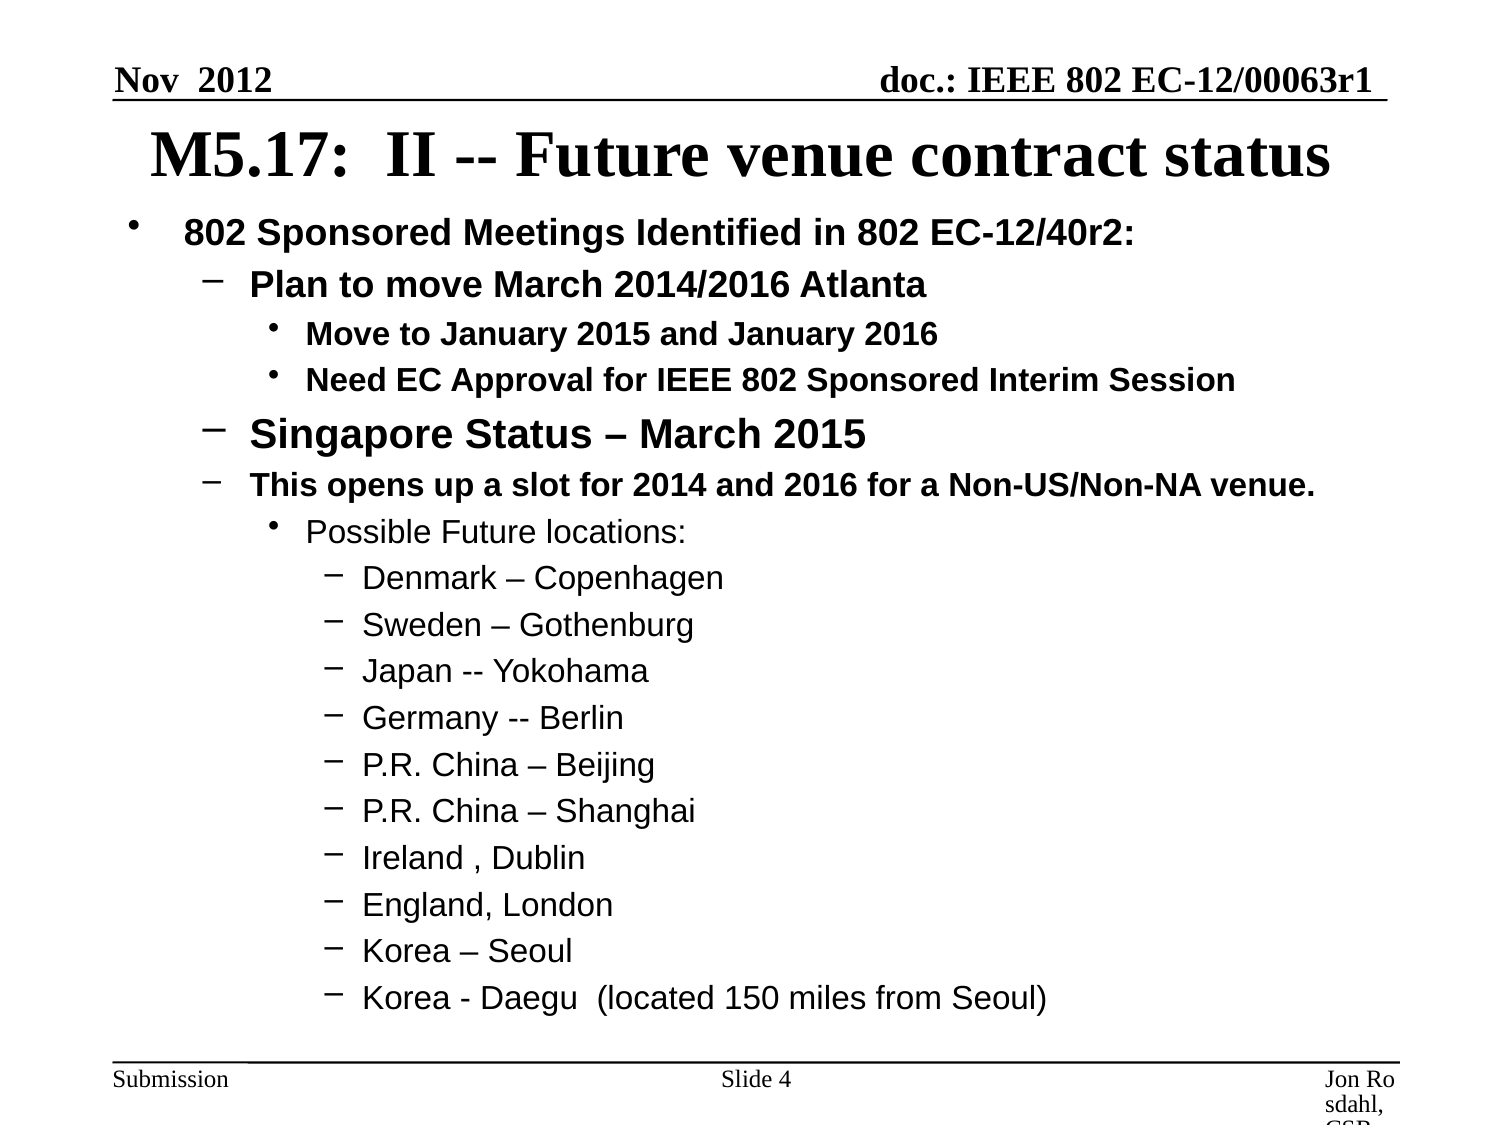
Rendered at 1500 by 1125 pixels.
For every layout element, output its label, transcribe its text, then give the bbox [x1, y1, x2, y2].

title M5.17: II -- Future venue contract status [112, 99, 1388, 199]
slide_number Slide 4 [712, 1061, 800, 1093]
footer Jon Rosdahl, CSR [1324, 1061, 1402, 1093]
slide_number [114, 54, 290, 101]
list 802 Sponsored Meetings Identified in 802 EC-12/40r2: Plan to move March 2014/2016 Atlanta Move to January 2015 and January 2016 Need EC Approval for IEEE 802 Sponsored Interim Session Singapore Status – March 2015 This opens up a slot for 2014 and 2016 for a Non-US/Non-NA venue. Possible Future locations: Denmark – Copenhagen Sweden – Gothenburg Japan -- Yokohama Germany -- Berlin P.R. China – Beijing P.R. China – Shanghai Ireland , Dublin England, London Korea – Seoul Korea - Daegu (located 150 miles from Seoul) [112, 199, 1388, 1051]
